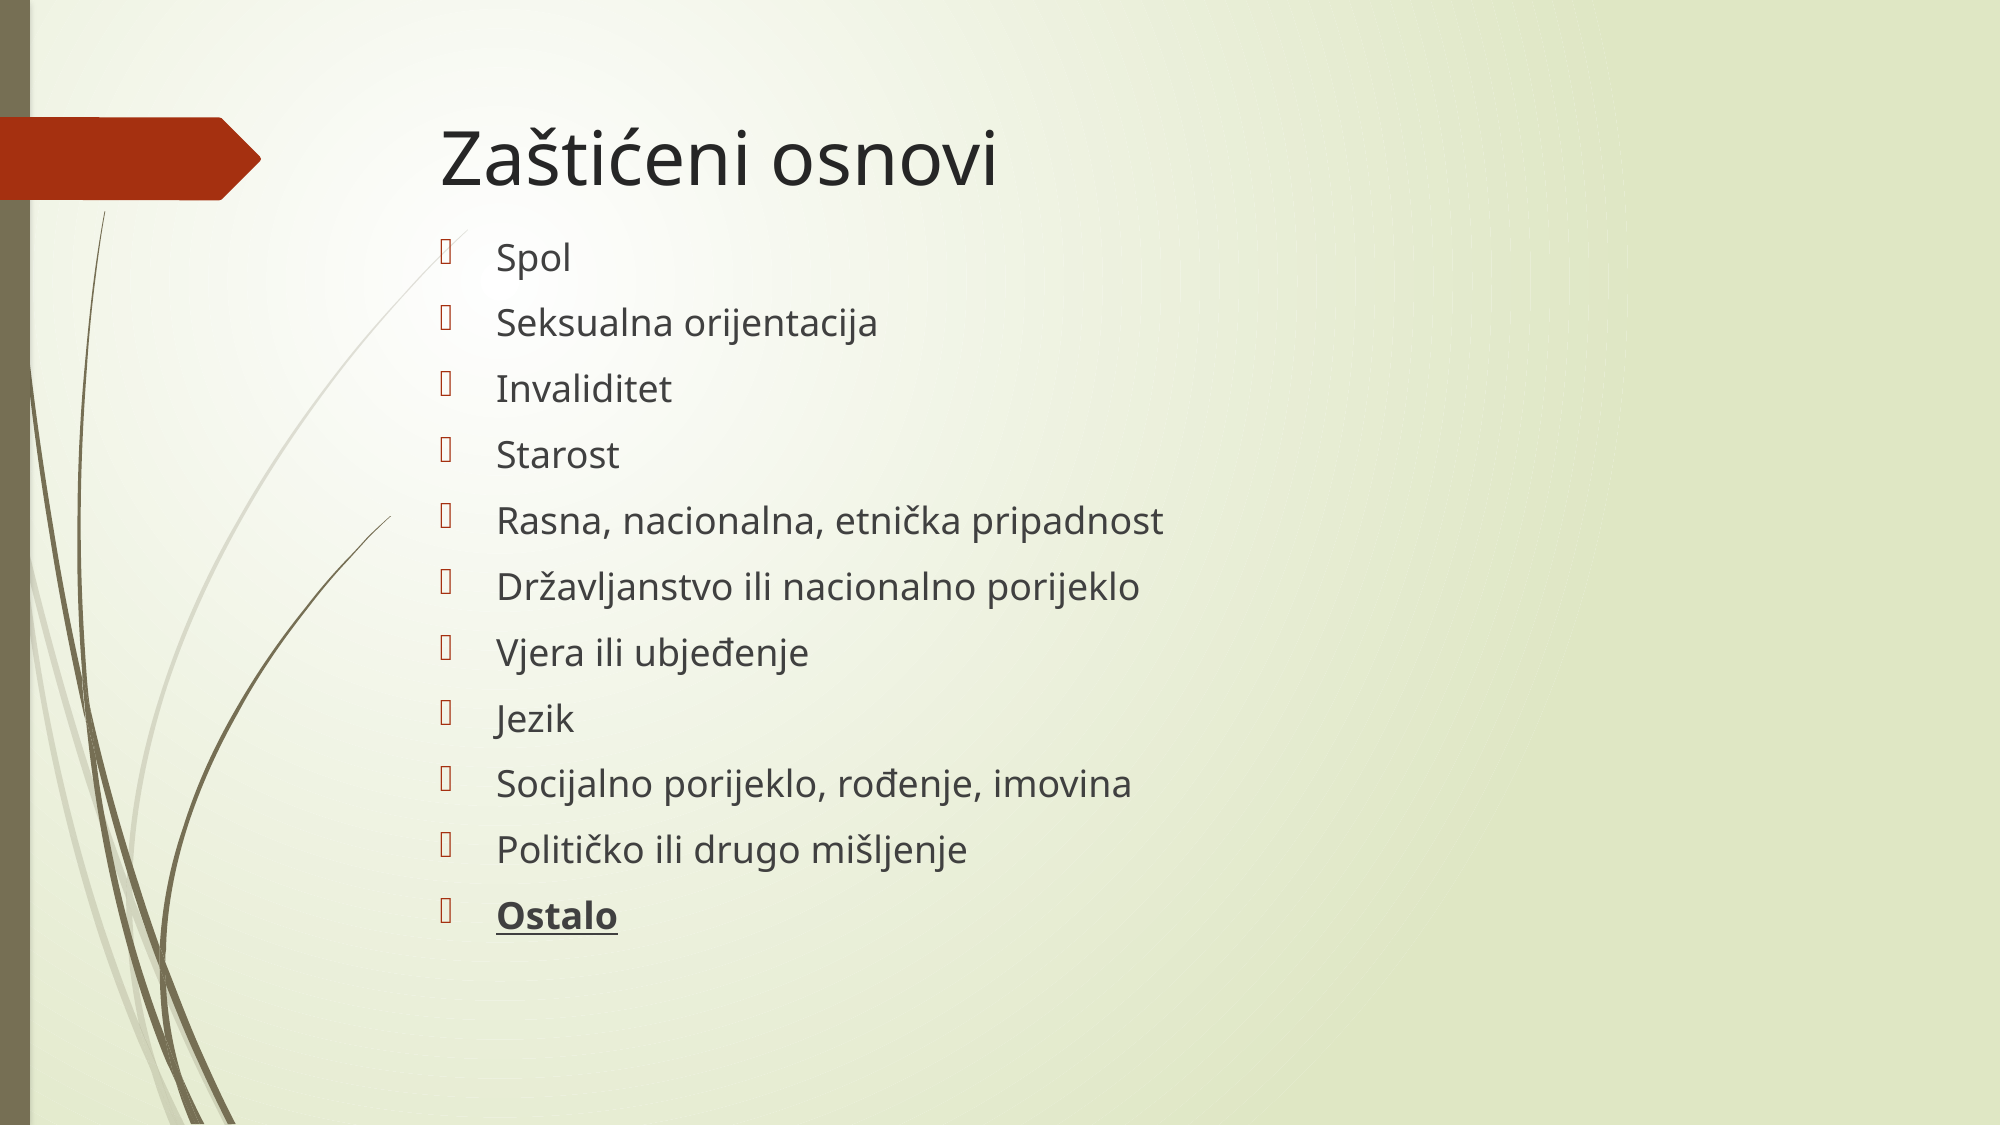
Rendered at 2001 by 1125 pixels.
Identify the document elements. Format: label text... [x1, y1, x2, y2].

list Spol Seksualna orijentacija Invaliditet Starost Rasna, nacionalna, etnička pripadnost Državljanstvo ili nacionalno porijeklo Vjera ili ubjeđenje Jezik Socijalno porijeklo, rođenje, imovina Političko ili drugo mišljenje Ostalo [424, 226, 1666, 1095]
title Zaštićeni osnovi [425, 102, 1888, 235]
